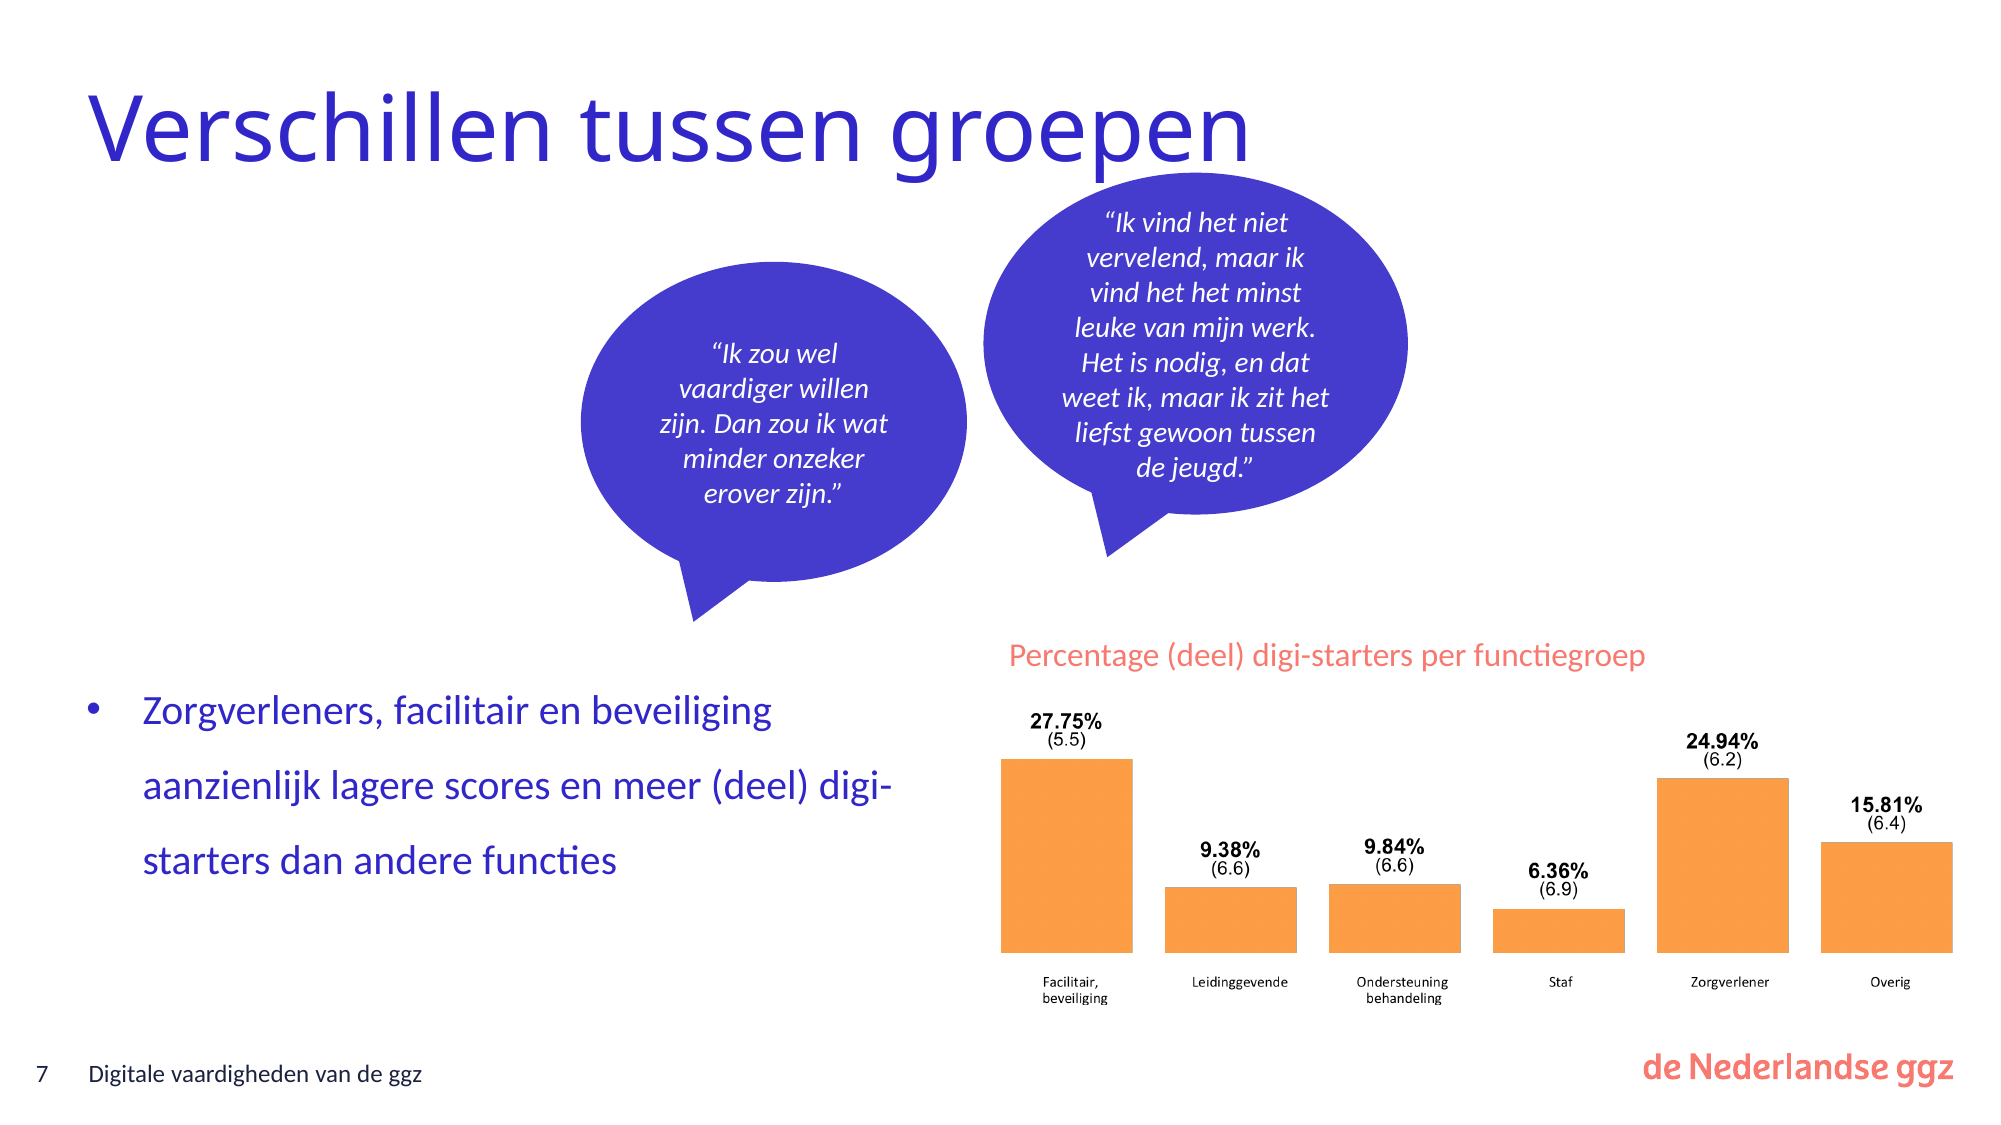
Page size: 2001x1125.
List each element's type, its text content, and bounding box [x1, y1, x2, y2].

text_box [967, 460, 1985, 1006]
title Verschillen tussen groepen [88, 31, 1912, 219]
footer Digitale vaardigheden van de ggz [88, 1042, 722, 1103]
text_box Zorgverleners, facilitair en beveiliging aanzienlijk lagere scores en meer (deel) digi-starters dan andere functies [86, 657, 940, 980]
slide_number 7 [35, 1042, 79, 1103]
text_box “Ik zou wel vaardiger willen zijn. Dan zou ik wat minder onzeker erover zijn.” [578, 259, 970, 624]
text_box “Ik vind het niet vervelend, maar ik vind het het minst leuke van mijn werk. Het is nodig, en dat weet ik, maar ik zit het liefst gewoon tussen de jeugd.” [981, 170, 1411, 458]
